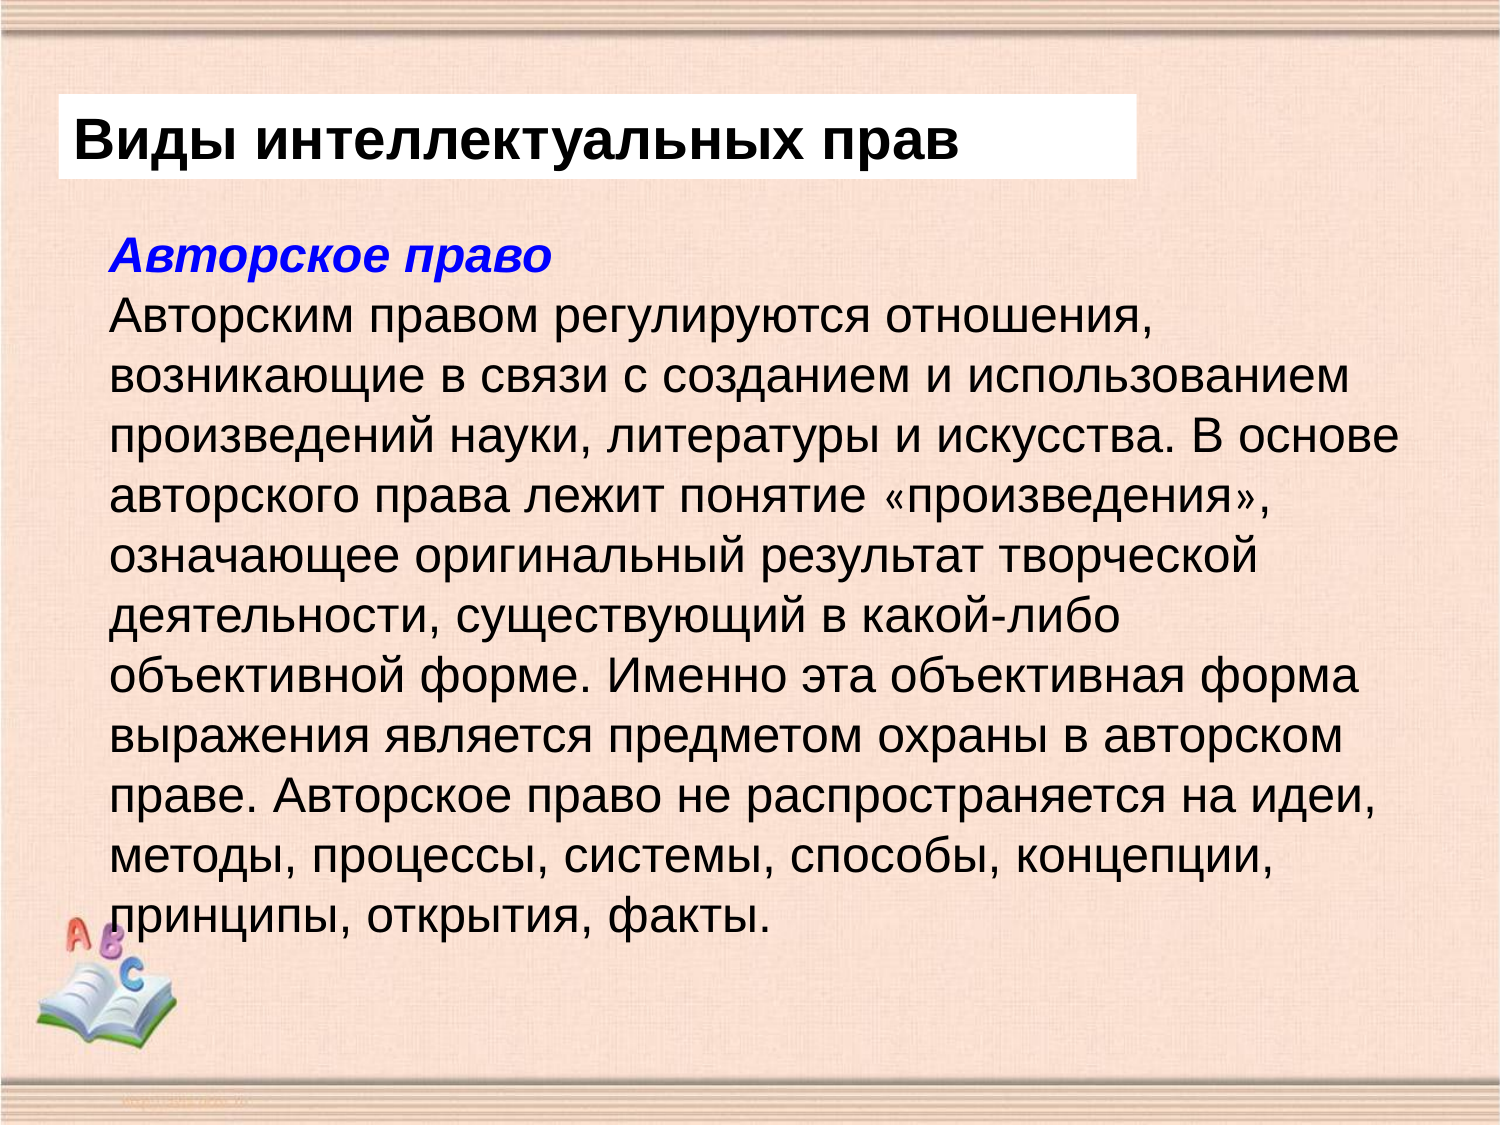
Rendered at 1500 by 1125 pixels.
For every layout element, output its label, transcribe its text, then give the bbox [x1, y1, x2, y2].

text_box Виды интеллектуальных прав [58, 94, 1137, 179]
text_box Авторское право Авторским правом регулируются отношения, возникающие в связи с созданием и использованием произведений науки, литературы и искусства. В основе авторского права лежит понятие «произведения», означающее оригинальный результат творческой деятельности, существующий в какой-либо объективной форме. Именно эта объективная форма выражения является предметом охраны в авторском праве. Авторское право не распространяется на идеи, методы, процессы, системы, способы, концепции, принципы, открытия, факты. [93, 214, 1442, 950]
picture [0, 0, 1500, 1125]
